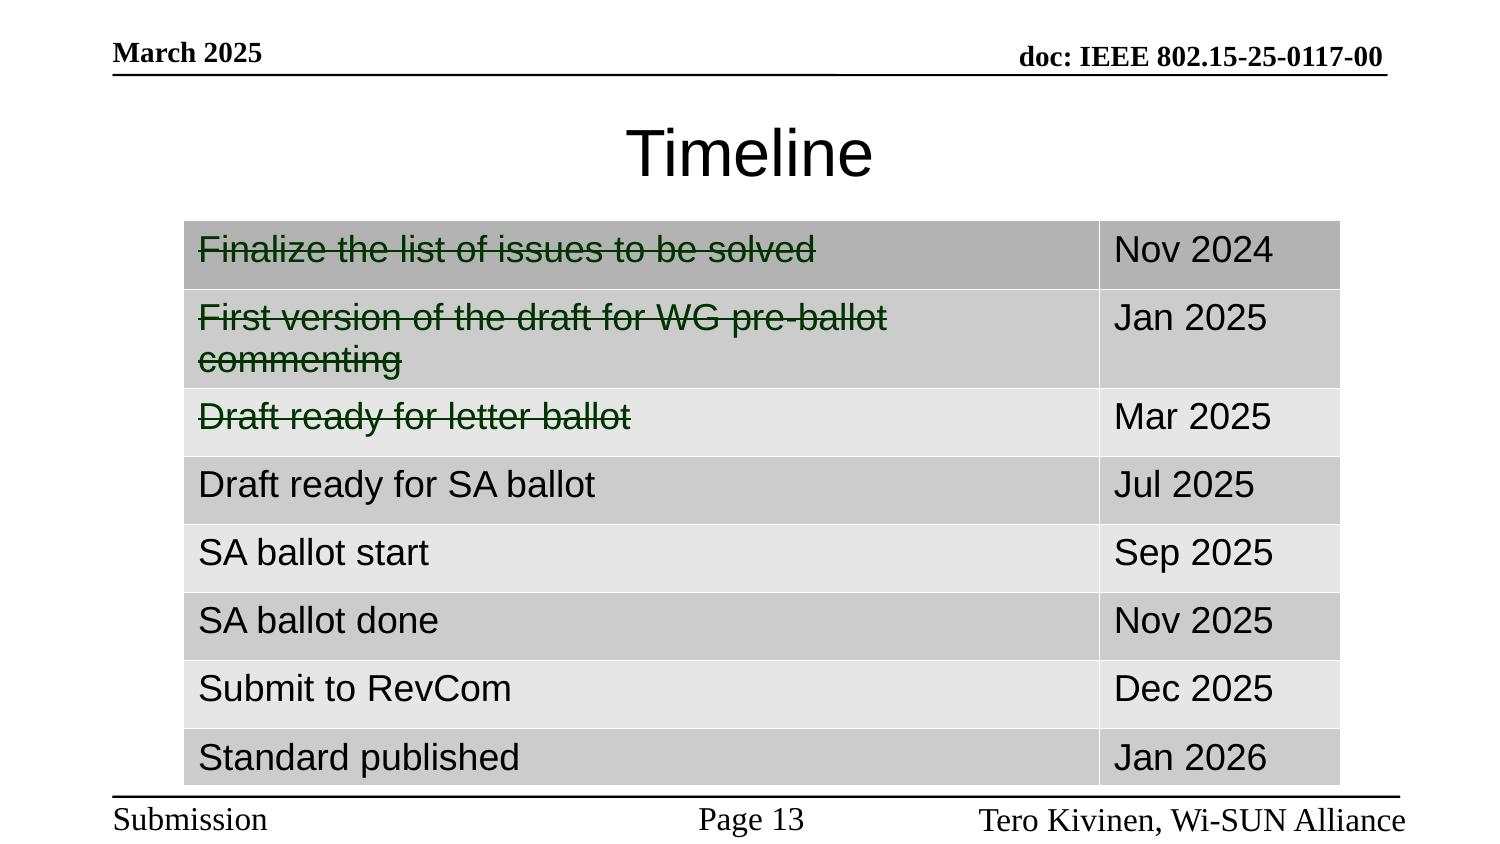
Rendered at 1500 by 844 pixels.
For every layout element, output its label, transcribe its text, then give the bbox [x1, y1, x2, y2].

title Timeline [75, 72, 1425, 227]
table_cell SA ballot start [184, 525, 1099, 592]
table_cell First version of the draft for WG pre-ballot commenting [184, 290, 1099, 388]
table_cell Jul 2025 [1100, 457, 1340, 524]
table_cell Standard published [184, 729, 1099, 785]
table_header Nov 2024 [1100, 221, 1340, 289]
table_cell Sep 2025 [1100, 525, 1340, 592]
table_cell Draft ready for letter ballot [184, 389, 1099, 456]
table_cell SA ballot done [184, 593, 1099, 660]
table_cell Jan 2025 [1100, 290, 1340, 388]
table_header Finalize the list of issues to be solved [184, 221, 1099, 289]
table_cell Draft ready for SA ballot [184, 457, 1099, 524]
table_cell Jan 2026 [1100, 729, 1340, 785]
table_cell Nov 2025 [1100, 593, 1340, 660]
table_cell Submit to RevCom [184, 661, 1099, 728]
table_cell Dec 2025 [1100, 661, 1340, 728]
table_cell Mar 2025 [1100, 389, 1340, 456]
